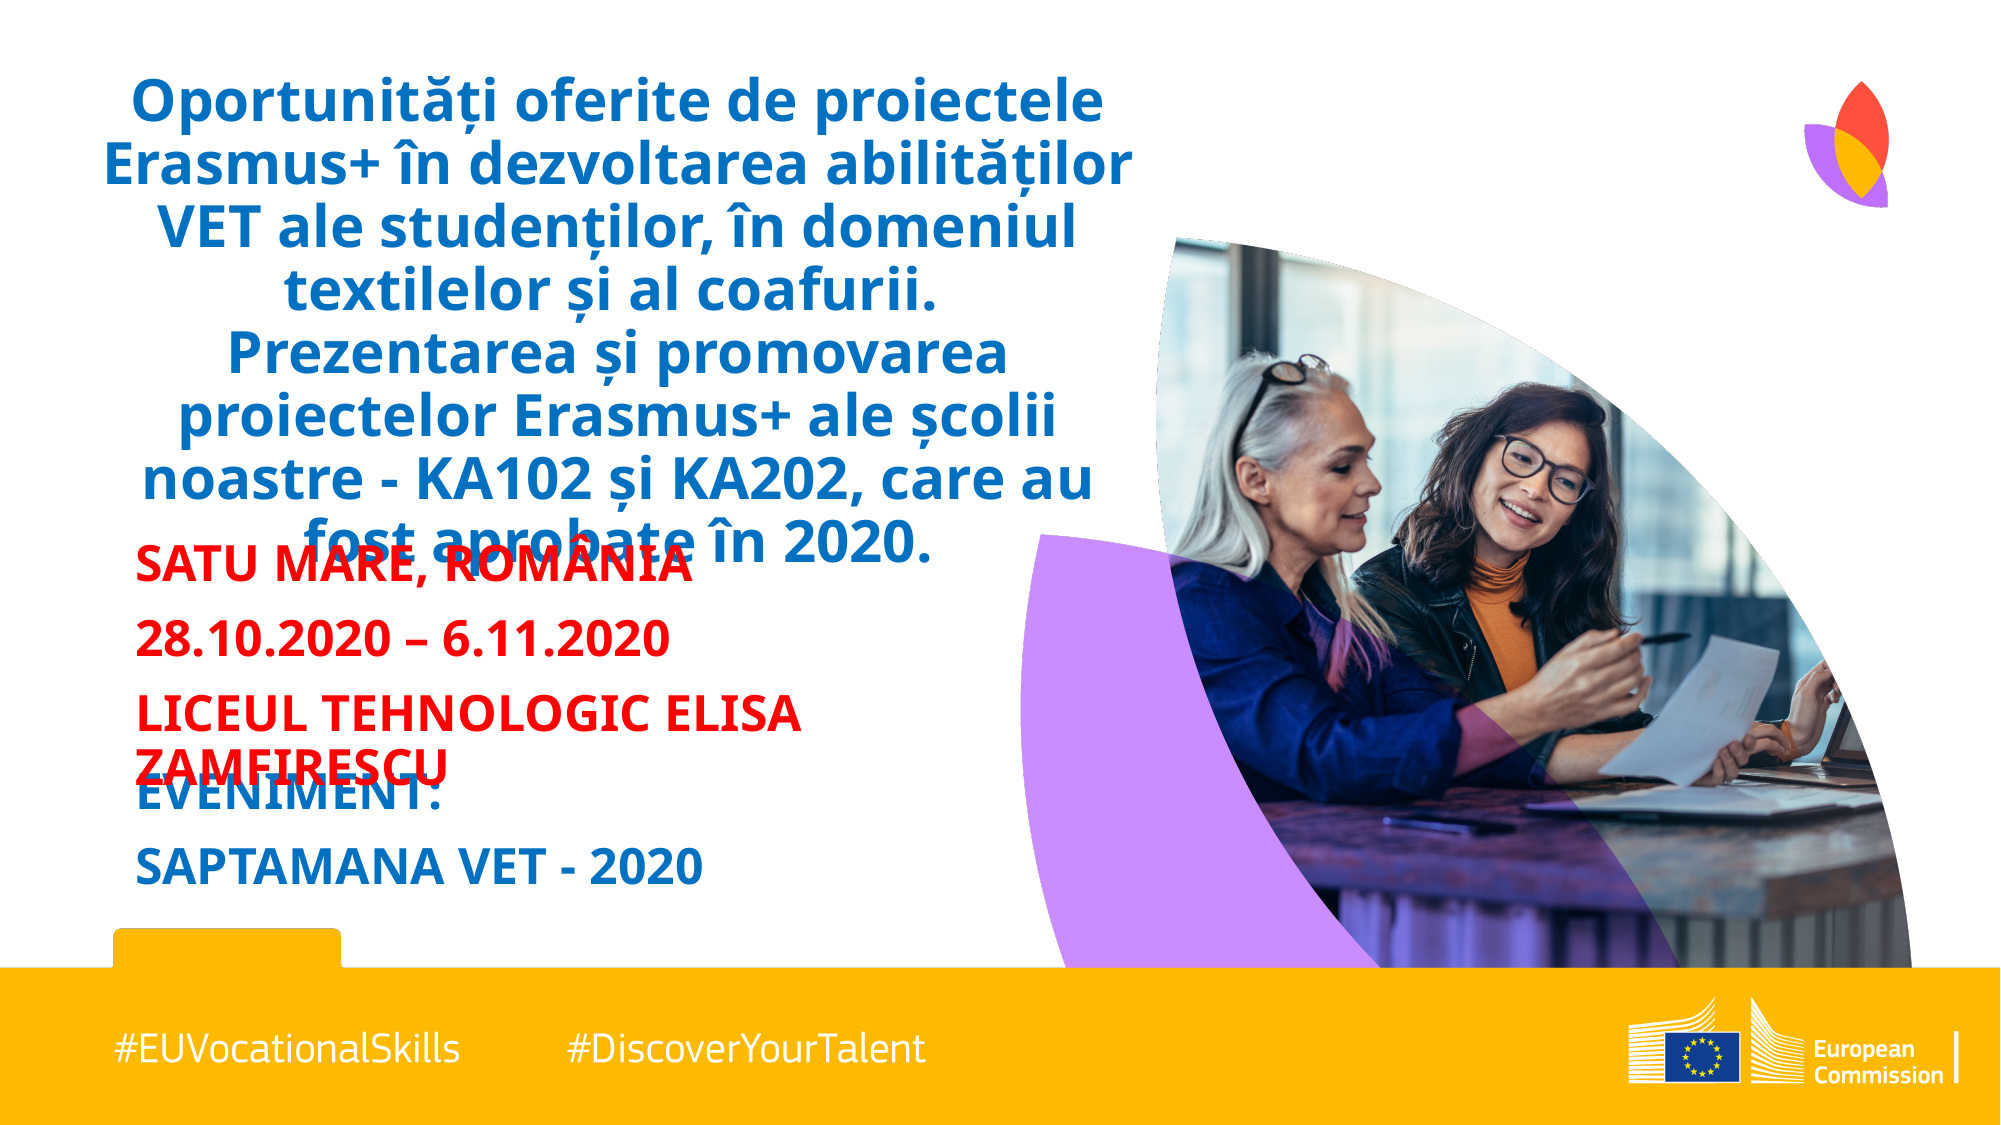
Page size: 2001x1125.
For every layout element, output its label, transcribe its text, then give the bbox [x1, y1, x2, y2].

picture [0, 0, 2001, 1125]
title Oportunități oferite de proiectele Erasmus+ în dezvoltarea abilităților VET ale studenților, în domeniul textilelor și al coafurii. Prezentarea și promovarea proiectelor Erasmus+ ale școlii noastre - KA102 și KA202, care au fost aprobate în 2020. [66, 104, 1170, 542]
list EVENIMENT: SAPTAMANA VET - 2020 [120, 758, 985, 897]
list SATU MARE, ROMÂNIA 28.10.2020 – 6.11.2020 LICEUL TEHNOLOGIC ELISA ZAMFIRESCU [120, 530, 1086, 749]
